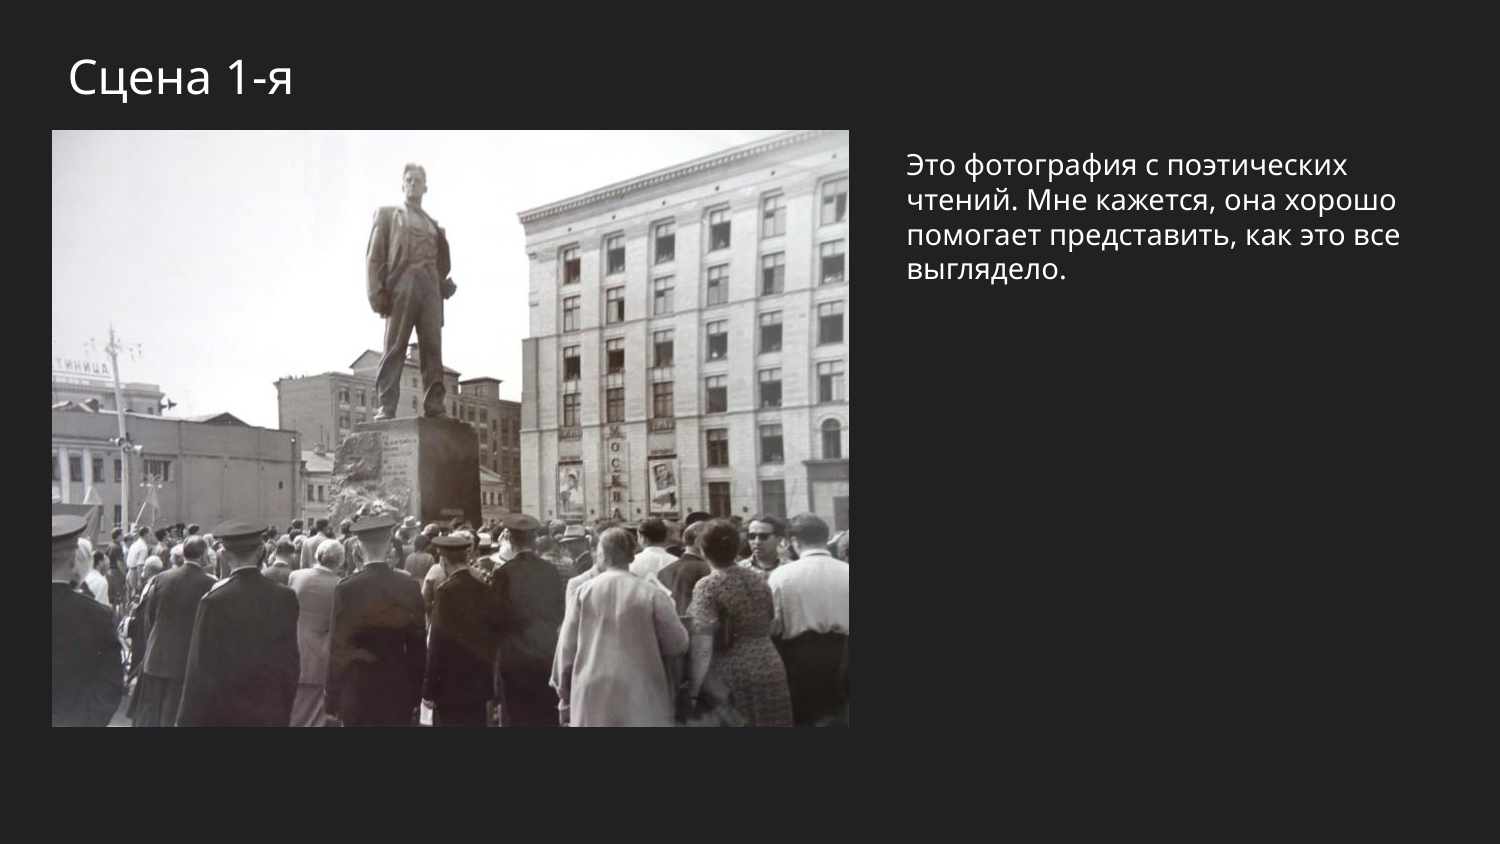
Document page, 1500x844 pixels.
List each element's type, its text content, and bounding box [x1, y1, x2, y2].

text_box Это фотография с поэтических чтений. Мне кажется, она хорошо помогает представить, как это все выглядело. [891, 130, 1437, 301]
picture [52, 130, 850, 727]
text_box Сцена 1-я [52, 31, 343, 120]
